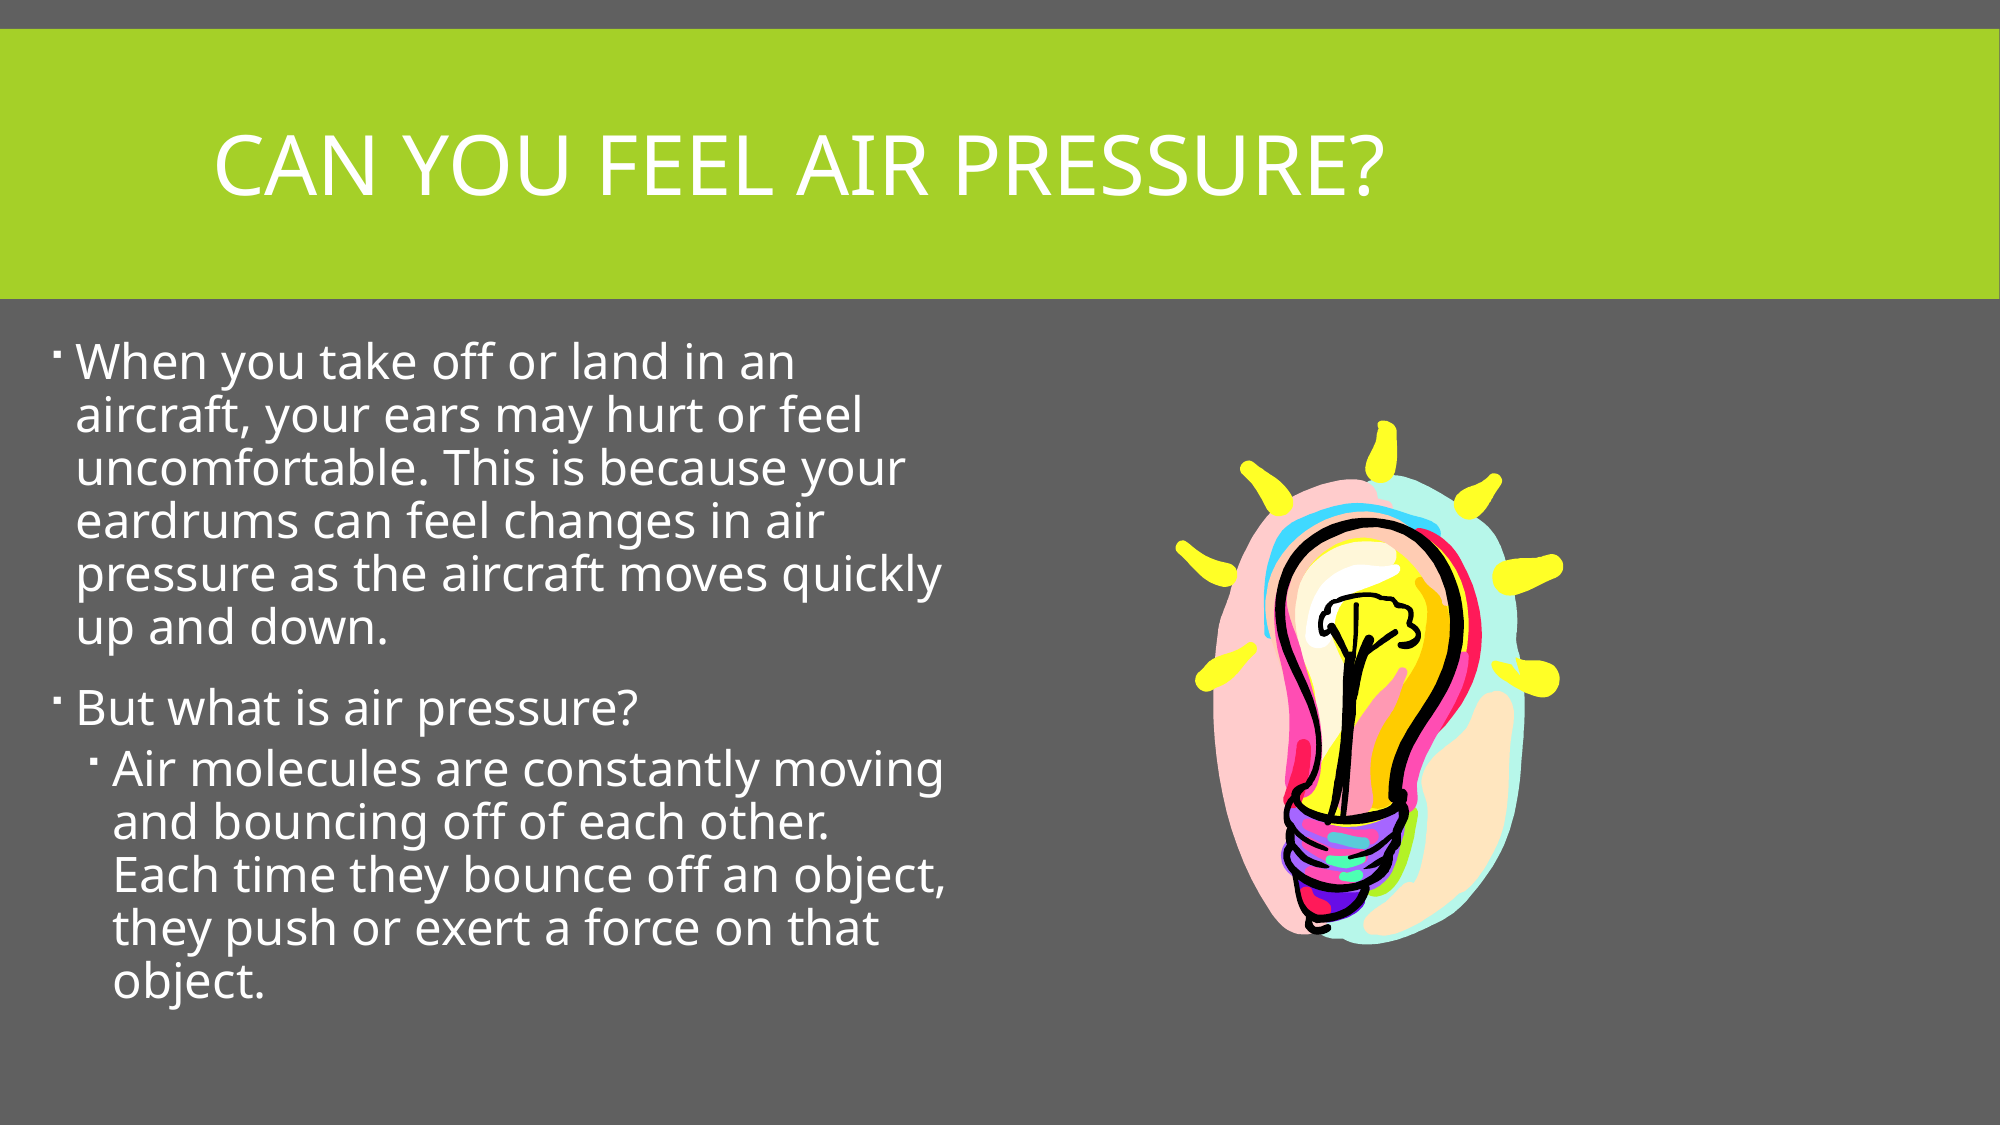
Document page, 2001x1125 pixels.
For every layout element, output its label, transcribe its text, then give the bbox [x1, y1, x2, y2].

title Can you feel air pressure? [197, 46, 1803, 295]
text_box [1172, 415, 1569, 950]
list When you take off or land in an aircraft, your ears may hurt or feel uncomfortable. This is because your eardrums can feel changes in air pressure as the aircraft moves quickly up and down. But what is air pressure? Air molecules are constantly moving and bouncing off of each other. Each time they bounce off an object, they push or exert a force on that object. [31, 329, 978, 1020]
